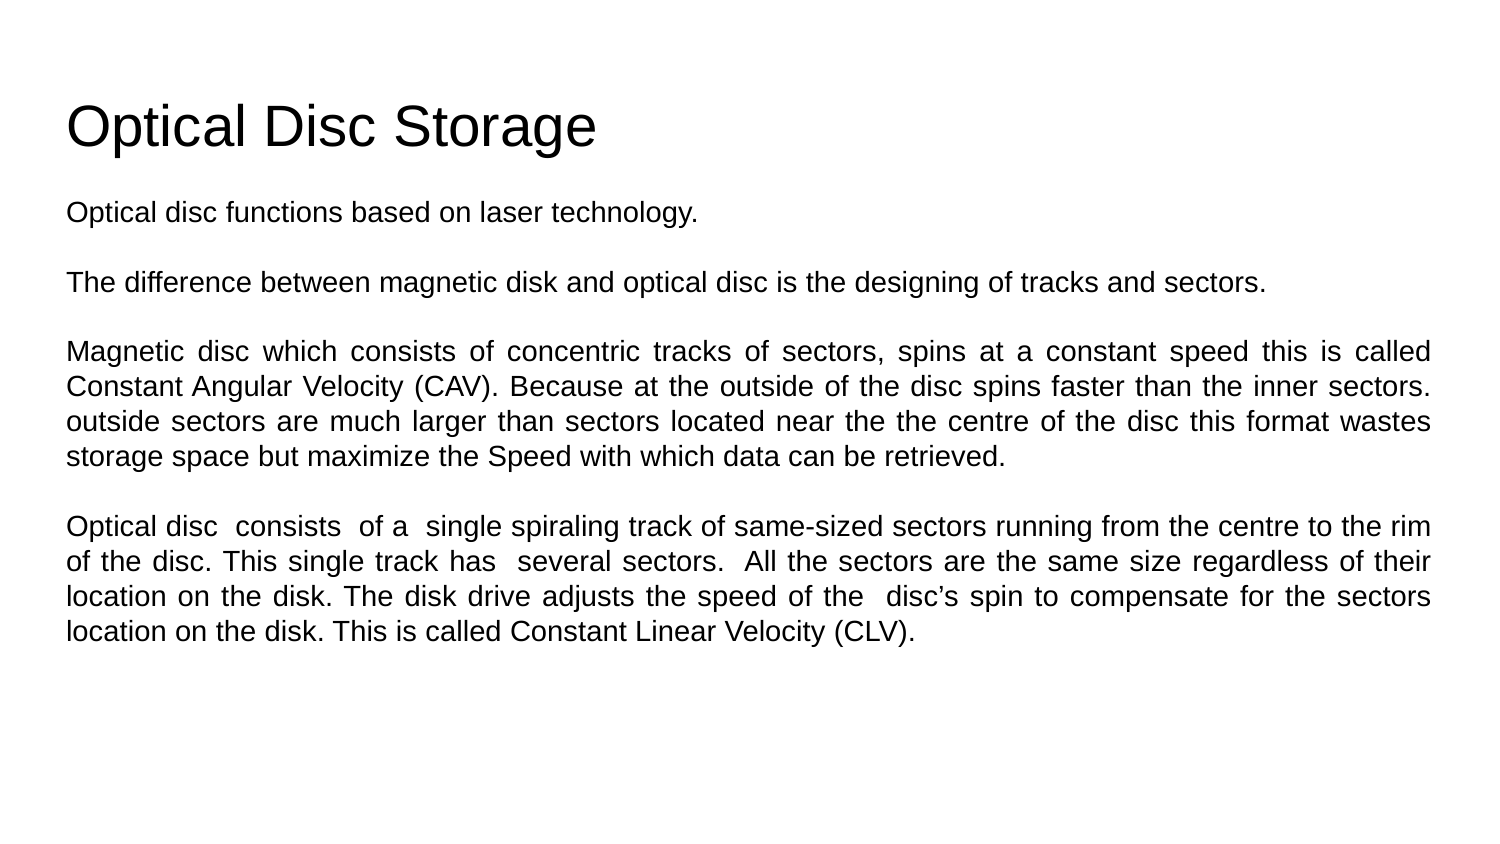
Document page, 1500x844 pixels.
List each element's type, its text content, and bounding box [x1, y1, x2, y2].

title Optical Disc Storage Optical disc functions based on laser technology. The difference between magnetic disk and optical disc is the designing of tracks and sectors. Magnetic disc which consists of concentric tracks of sectors, spins at a constant speed this is called Constant Angular Velocity (CAV). Because at the outside of the disc spins faster than the inner sectors. outside sectors are much larger than sectors located near the the centre of the disc this format wastes storage space but maximize the Speed with which data can be retrieved. Optical disc consists of a single spiraling track of same-sized sectors running from the centre to the rim of the disc. This single track has several sectors. All the sectors are the same size regardless of their location on the disk. The disk drive adjusts the speed of the disc’s spin to compensate for the sectors location on the disk. This is called Constant Linear Velocity (CLV). [51, 72, 1449, 167]
